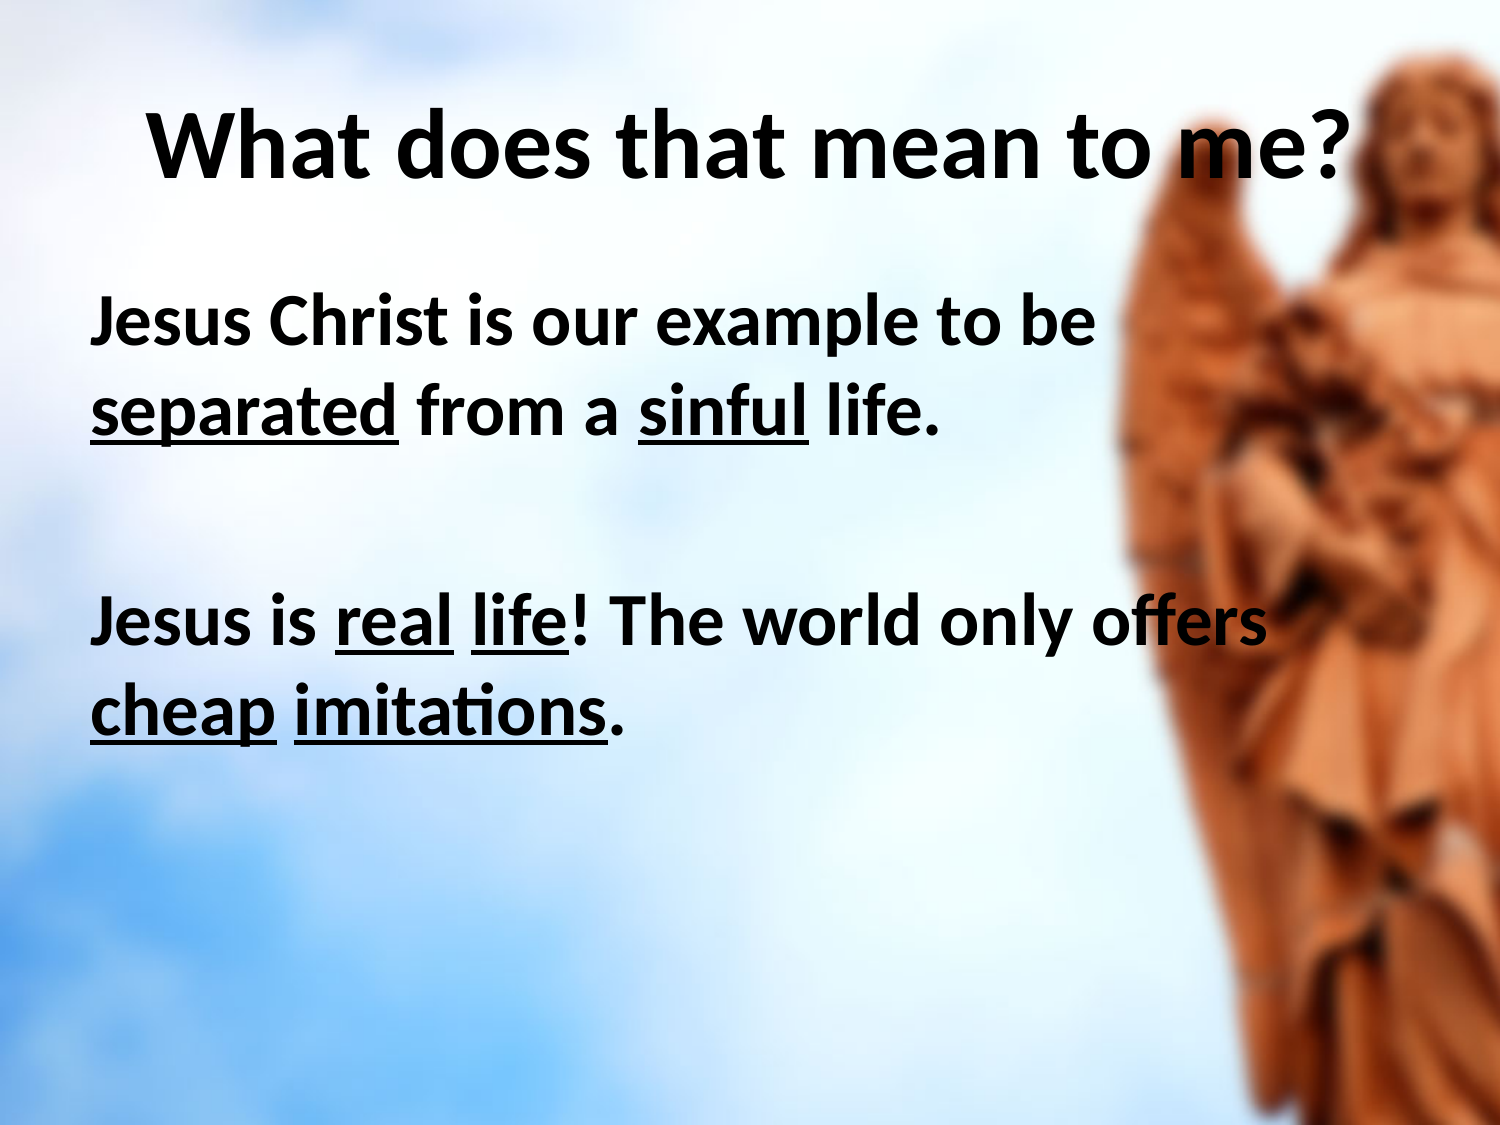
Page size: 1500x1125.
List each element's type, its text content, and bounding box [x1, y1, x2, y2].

title What does that mean to me? [75, 45, 1425, 233]
list Jesus Christ is our example to be separated from a sinful life. Jesus is real life! The world only offers cheap imitations. [75, 262, 1425, 1005]
picture [0, 0, 1500, 1125]
